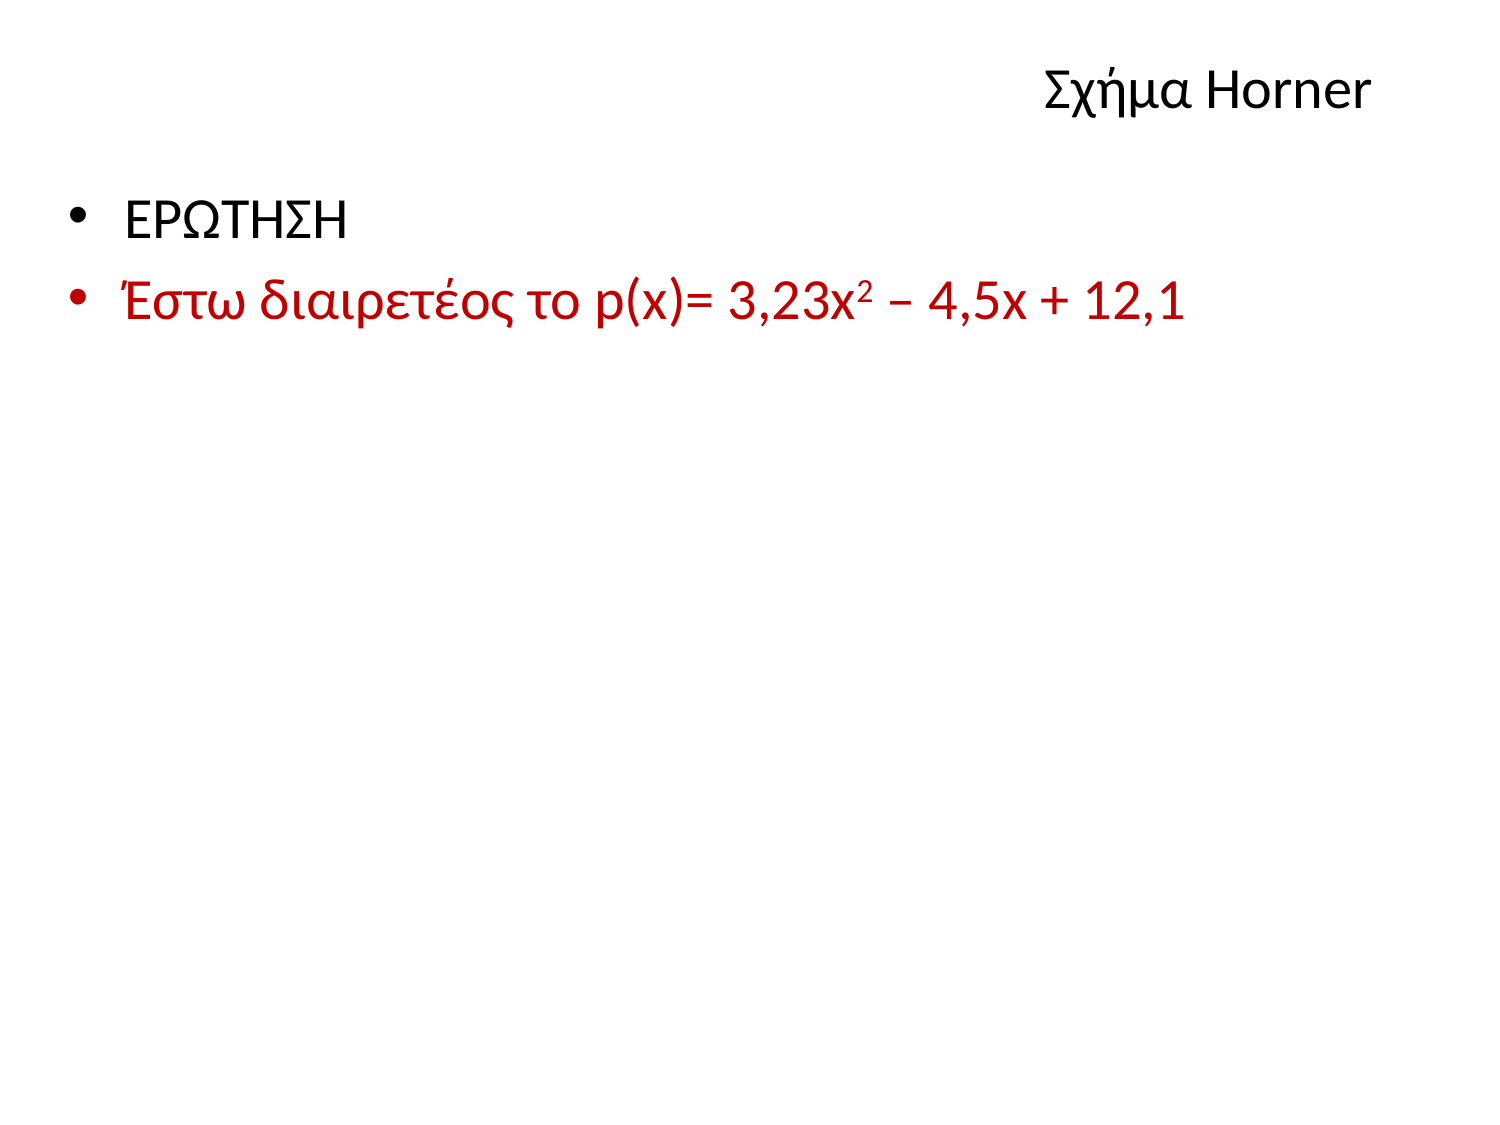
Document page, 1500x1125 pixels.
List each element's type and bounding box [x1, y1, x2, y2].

text_box [52, 42, 1448, 835]
